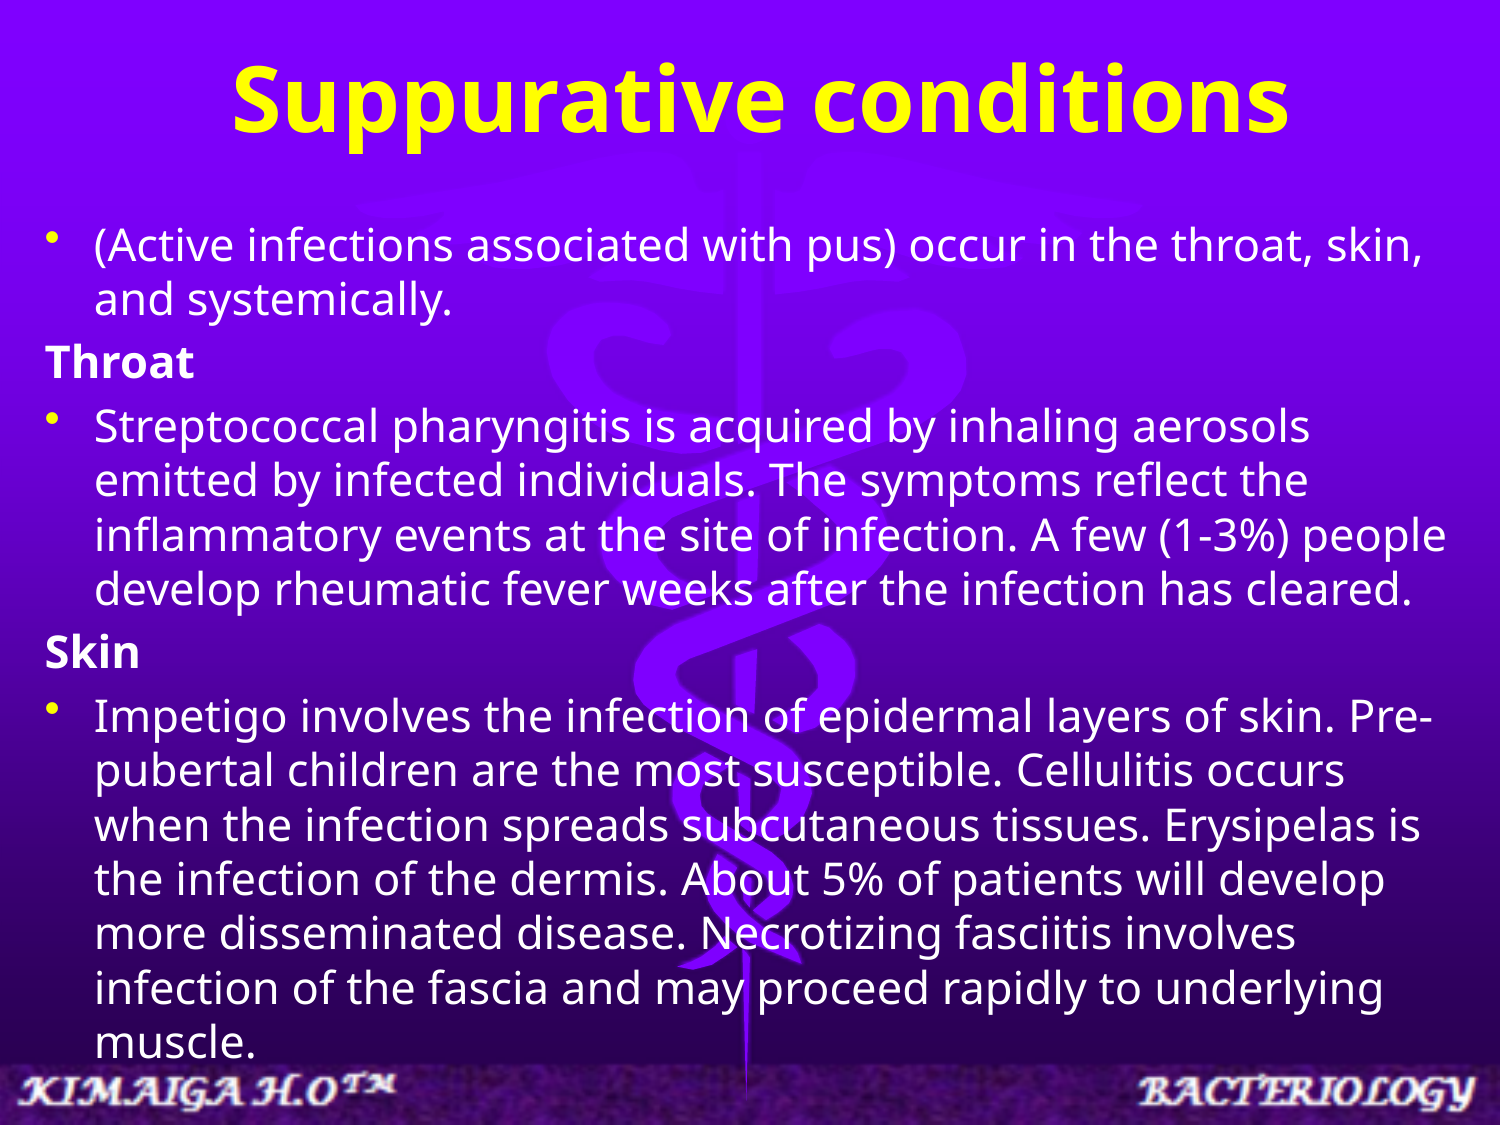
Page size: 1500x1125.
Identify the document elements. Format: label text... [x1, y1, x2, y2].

list (Active infections associated with pus) occur in the throat, skin, and systemically. Throat Streptococcal pharyngitis is acquired by inhaling aerosols emitted by infected individuals. The symptoms reflect the inflammatory events at the site of infection. A few (1-3%) people develop rheumatic fever weeks after the infection has cleared. Skin Impetigo involves the infection of epidermal layers of skin. Pre-pubertal children are the most susceptible. Cellulitis occurs when the infection spreads subcutaneous tissues. Erysipelas is the infection of the dermis. About 5% of patients will develop more disseminated disease. Necrotizing fasciitis involves infection of the fascia and may proceed rapidly to underlying muscle. [29, 208, 1471, 1094]
title Suppurative conditions [53, 19, 1471, 173]
picture [0, 0, 1500, 1125]
